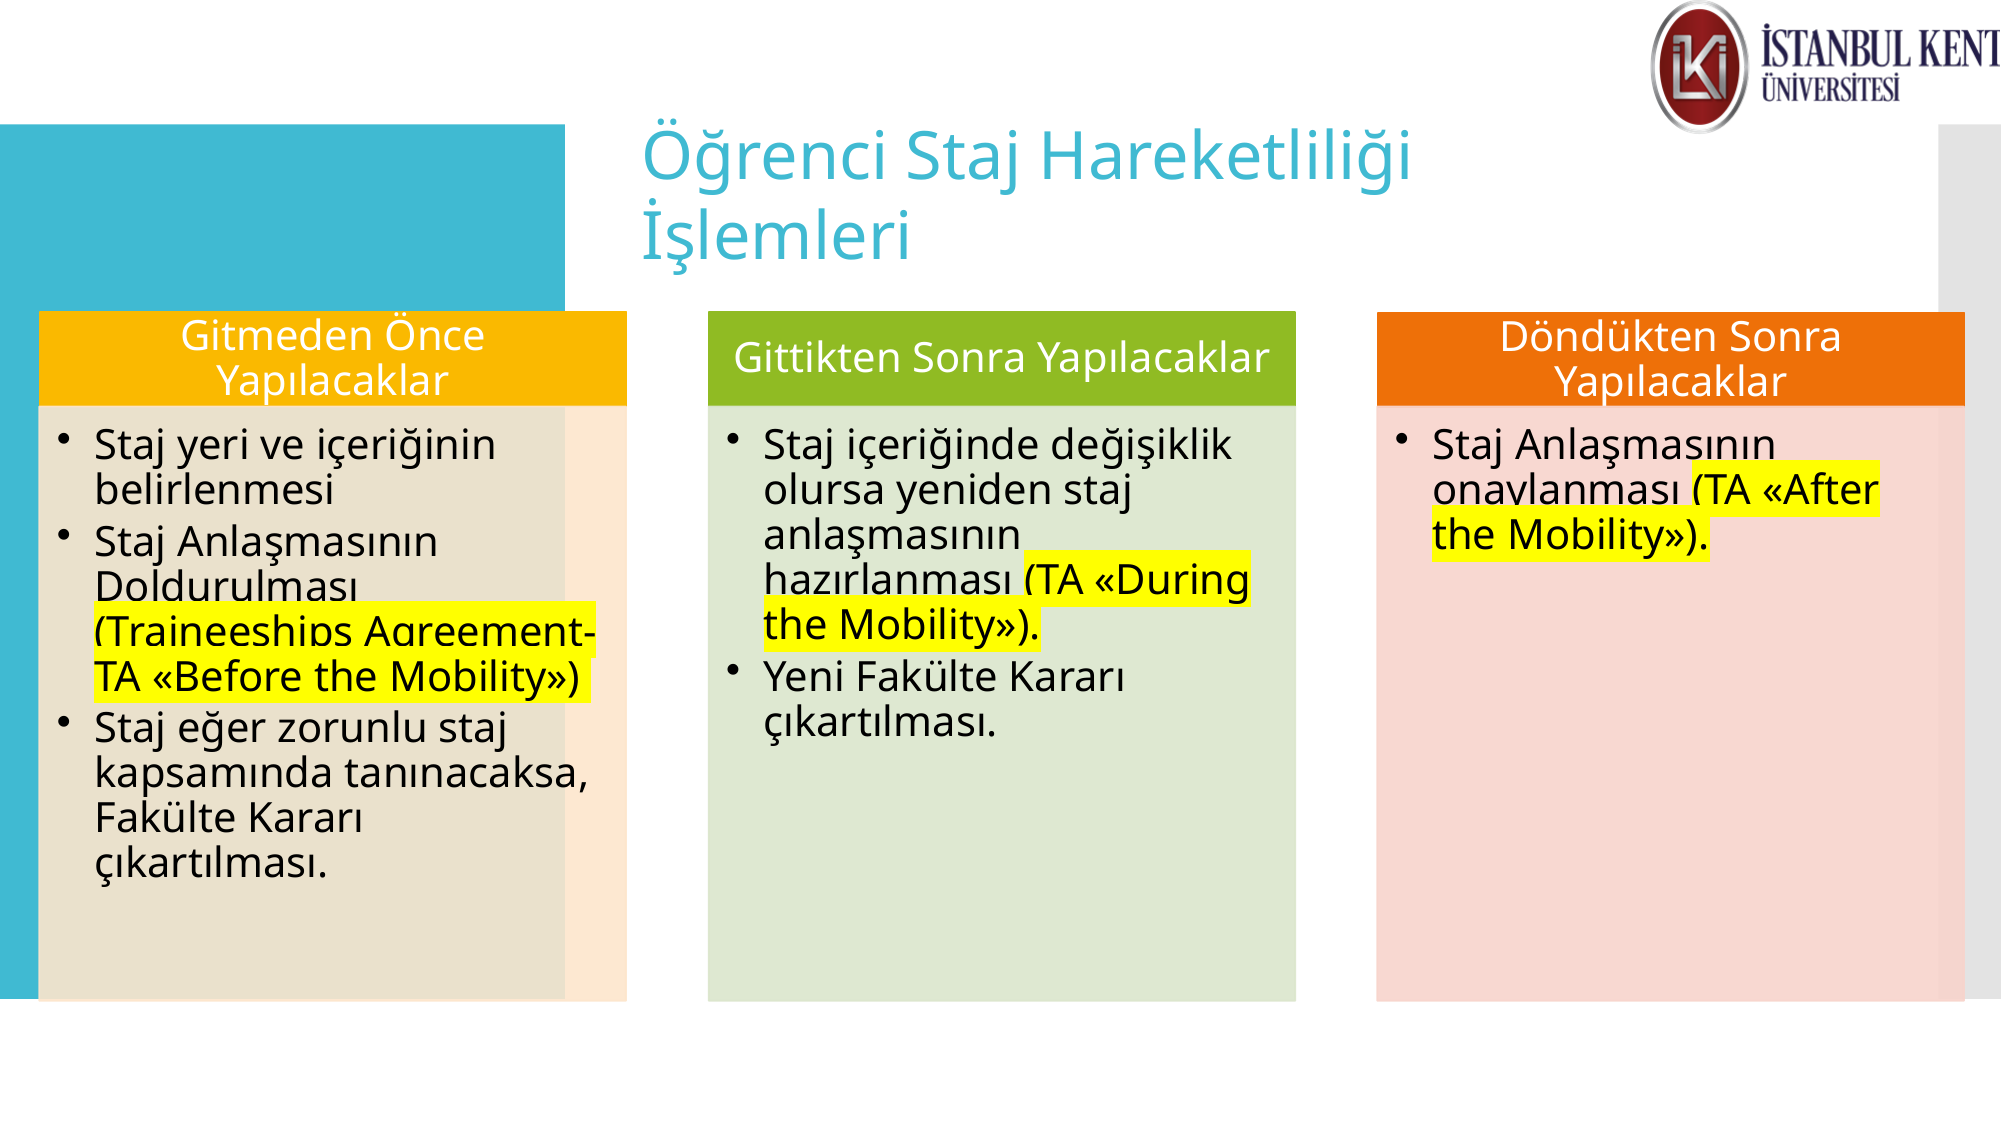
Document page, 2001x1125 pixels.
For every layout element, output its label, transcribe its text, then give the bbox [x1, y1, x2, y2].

text_box Öğrenci Staj Hareketliliği İşlemleri [626, 105, 1512, 281]
picture [1650, 0, 2000, 136]
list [39, 299, 1965, 1014]
